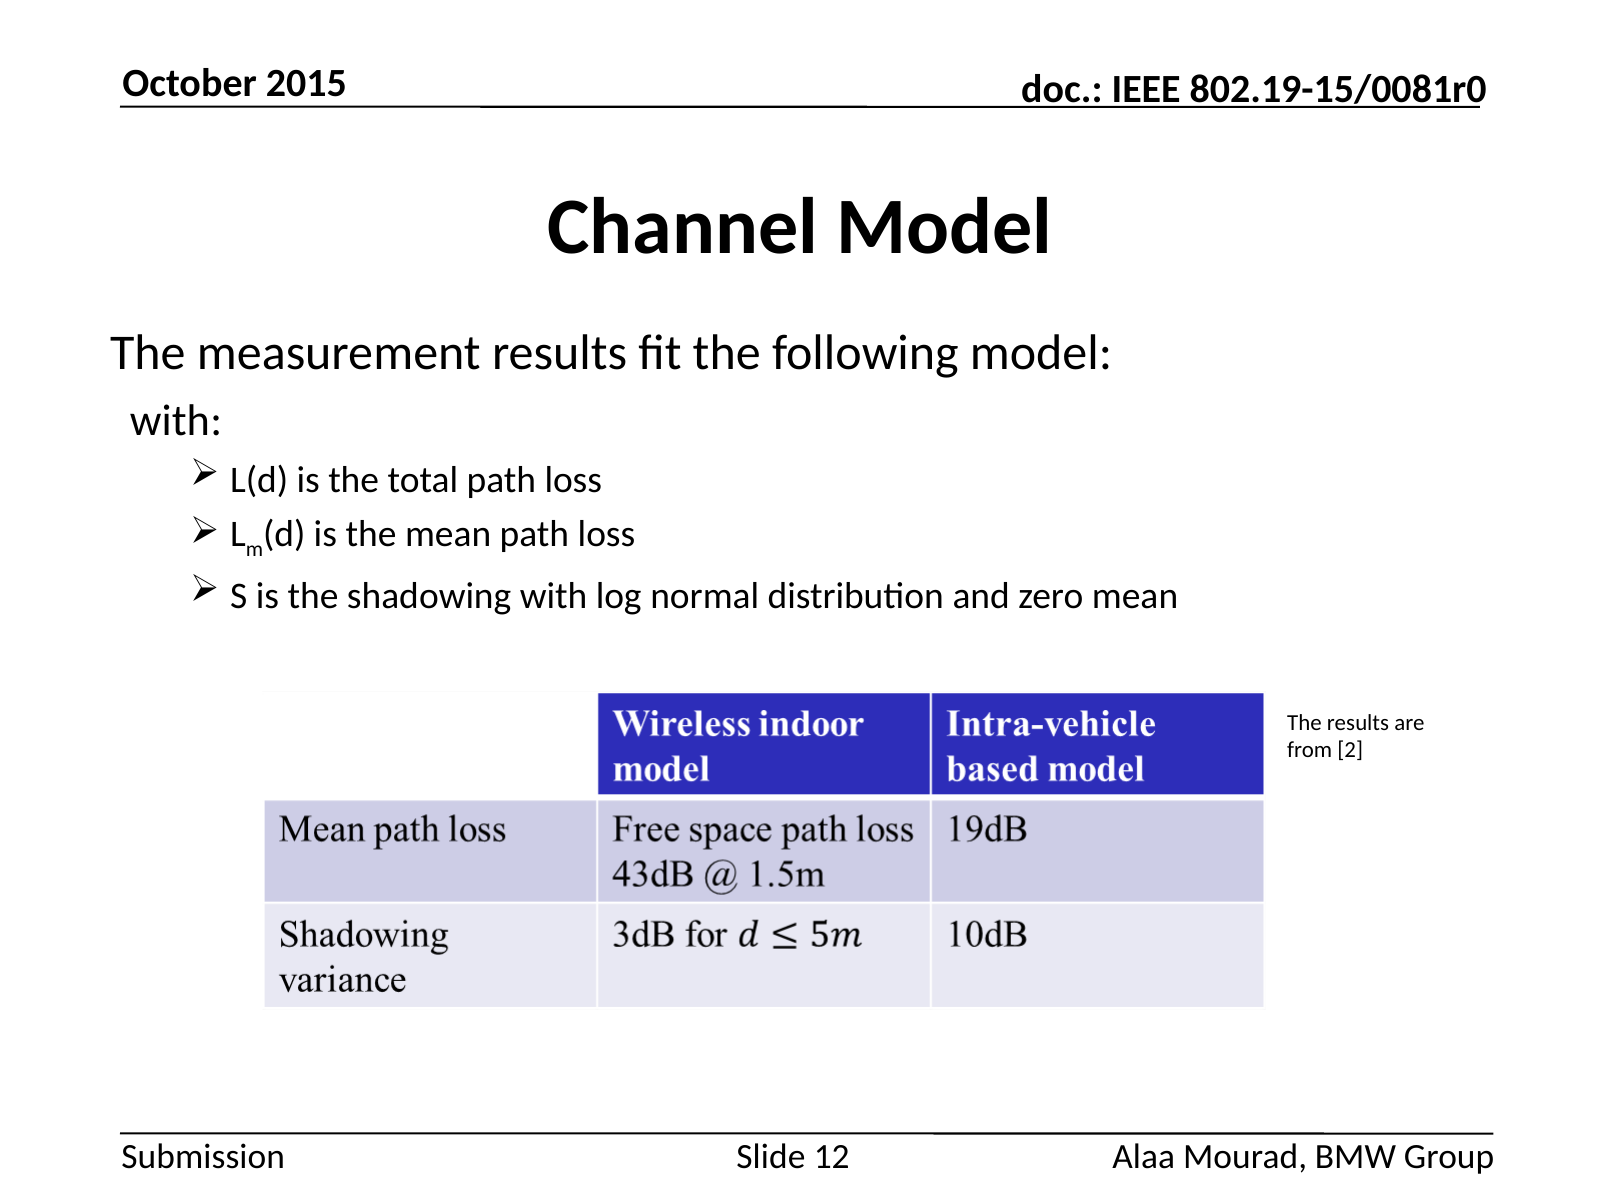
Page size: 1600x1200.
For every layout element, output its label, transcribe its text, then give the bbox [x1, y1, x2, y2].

title Channel Model [119, 119, 1481, 323]
text_box The results are from [2] [1191, 699, 1452, 1067]
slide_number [122, 56, 539, 105]
footer Alaa Mourad, BMW Group [1074, 1132, 1495, 1165]
slide_number Slide 12 [733, 1132, 854, 1197]
picture [262, 687, 1269, 1024]
